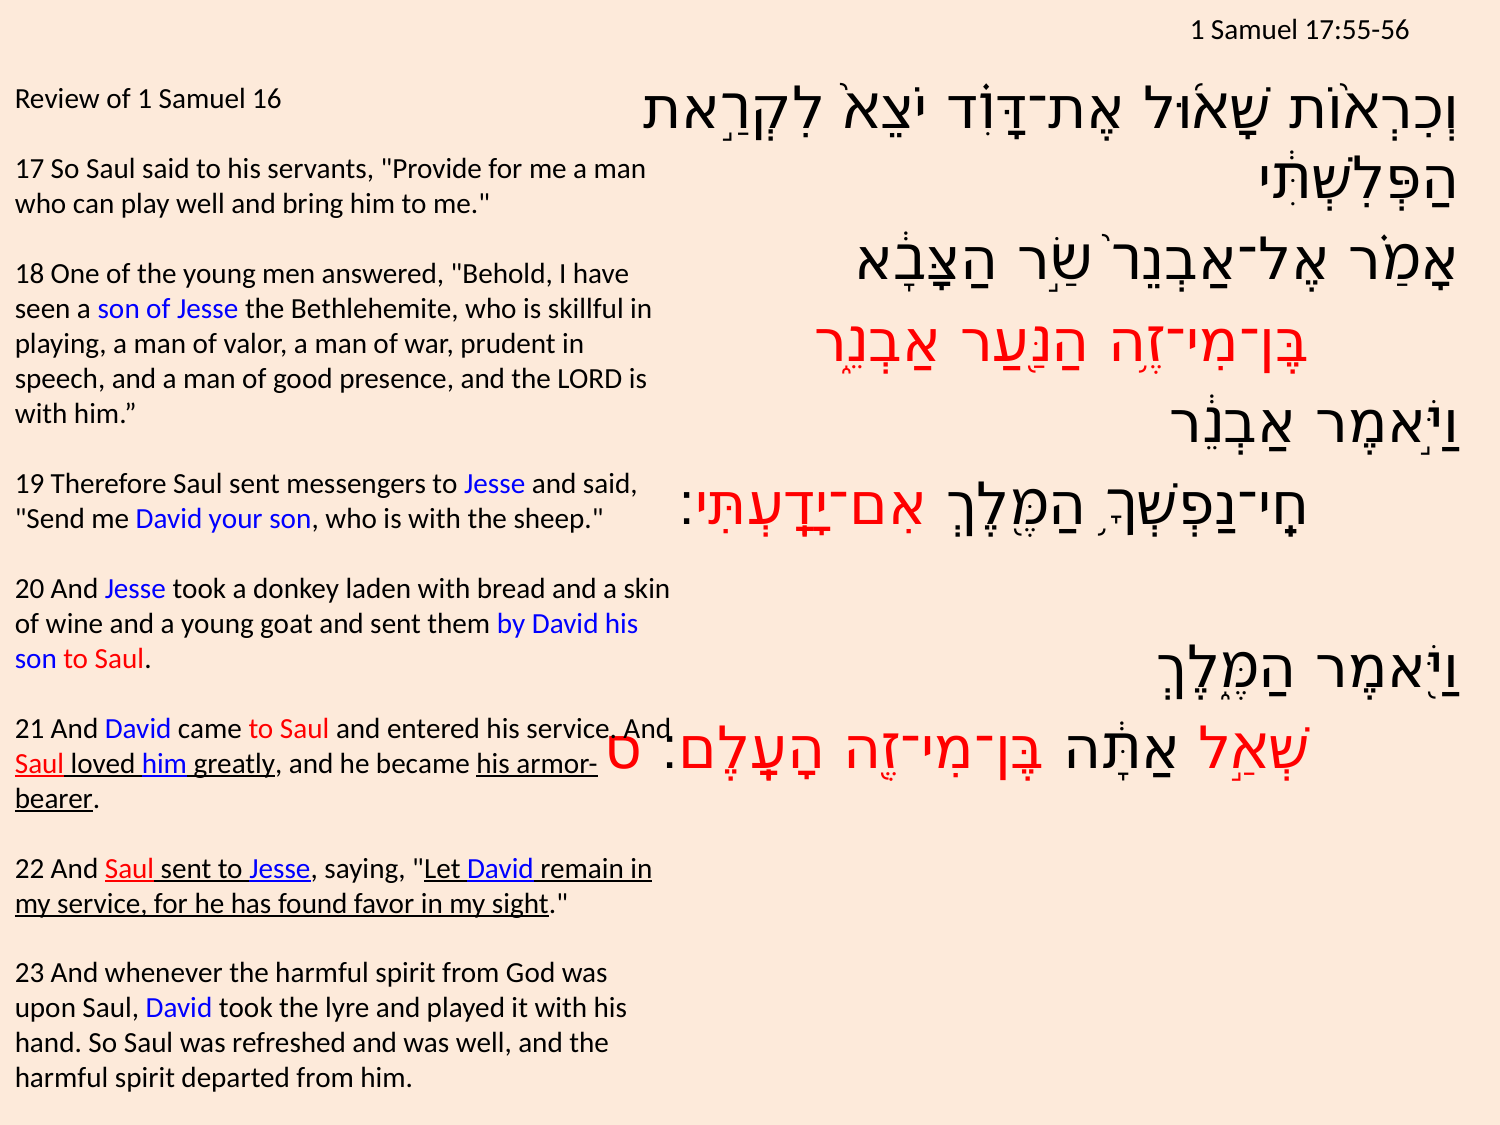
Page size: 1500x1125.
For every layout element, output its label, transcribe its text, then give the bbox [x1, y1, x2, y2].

list וְכִרְא֨וֹת שָׁא֜וּל אֶת־דָּוִ֗ד יֹצֵא֙ לִקְרַ֣את הַפְּלִשְׁתִּ֔י אָמַ֗ר אֶל־אַבְנֵר֙ שַׂ֣ר הַצָּבָ֔א בֶּן־מִי־זֶ֥ה הַנַּ֖עַר אַבְנֵ֑ר וַיֹּ֣אמֶר אַבְנֵ֔ר חֵֽי־נַפְשְׁךָ֥ הַמֶּ֖לֶךְ אִם־יָדָֽעְתִּי׃ וַיֹּ֖אמֶר הַמֶּ֑לֶךְ שְׁאַ֣ל אַתָּ֔ה בֶּן־מִי־זֶ֖ה הָעָֽלֶם׃ ס [450, 62, 1475, 1100]
text_box Review of 1 Samuel 16 17 So Saul said to his servants, "Provide for me a man who can play well and bring him to me." 18 One of the young men answered, "Behold, I have seen a son of Jesse the Bethlehemite, who is skillful in playing, a man of valor, a man of war, prudent in speech, and a man of good presence, and the LORD is with him.” 19 Therefore Saul sent messengers to Jesse and said, "Send me David your son, who is with the sheep." 20 And Jesse took a donkey laden with bread and a skin of wine and a young goat and sent them by David his son to Saul. 21 And David came to Saul and entered his service. And Saul loved him greatly, and he became his armor-bearer. 22 And Saul sent to Jesse, saying, "Let David remain in my service, for he has found favor in my sight." 23 And whenever the harmful spirit from God was upon Saul, David took the lyre and played it with his hand. So Saul was refreshed and was well, and the harmful spirit departed from him. [0, 72, 688, 1101]
title 1 Samuel 17:55-56 [75, 0, 1425, 55]
